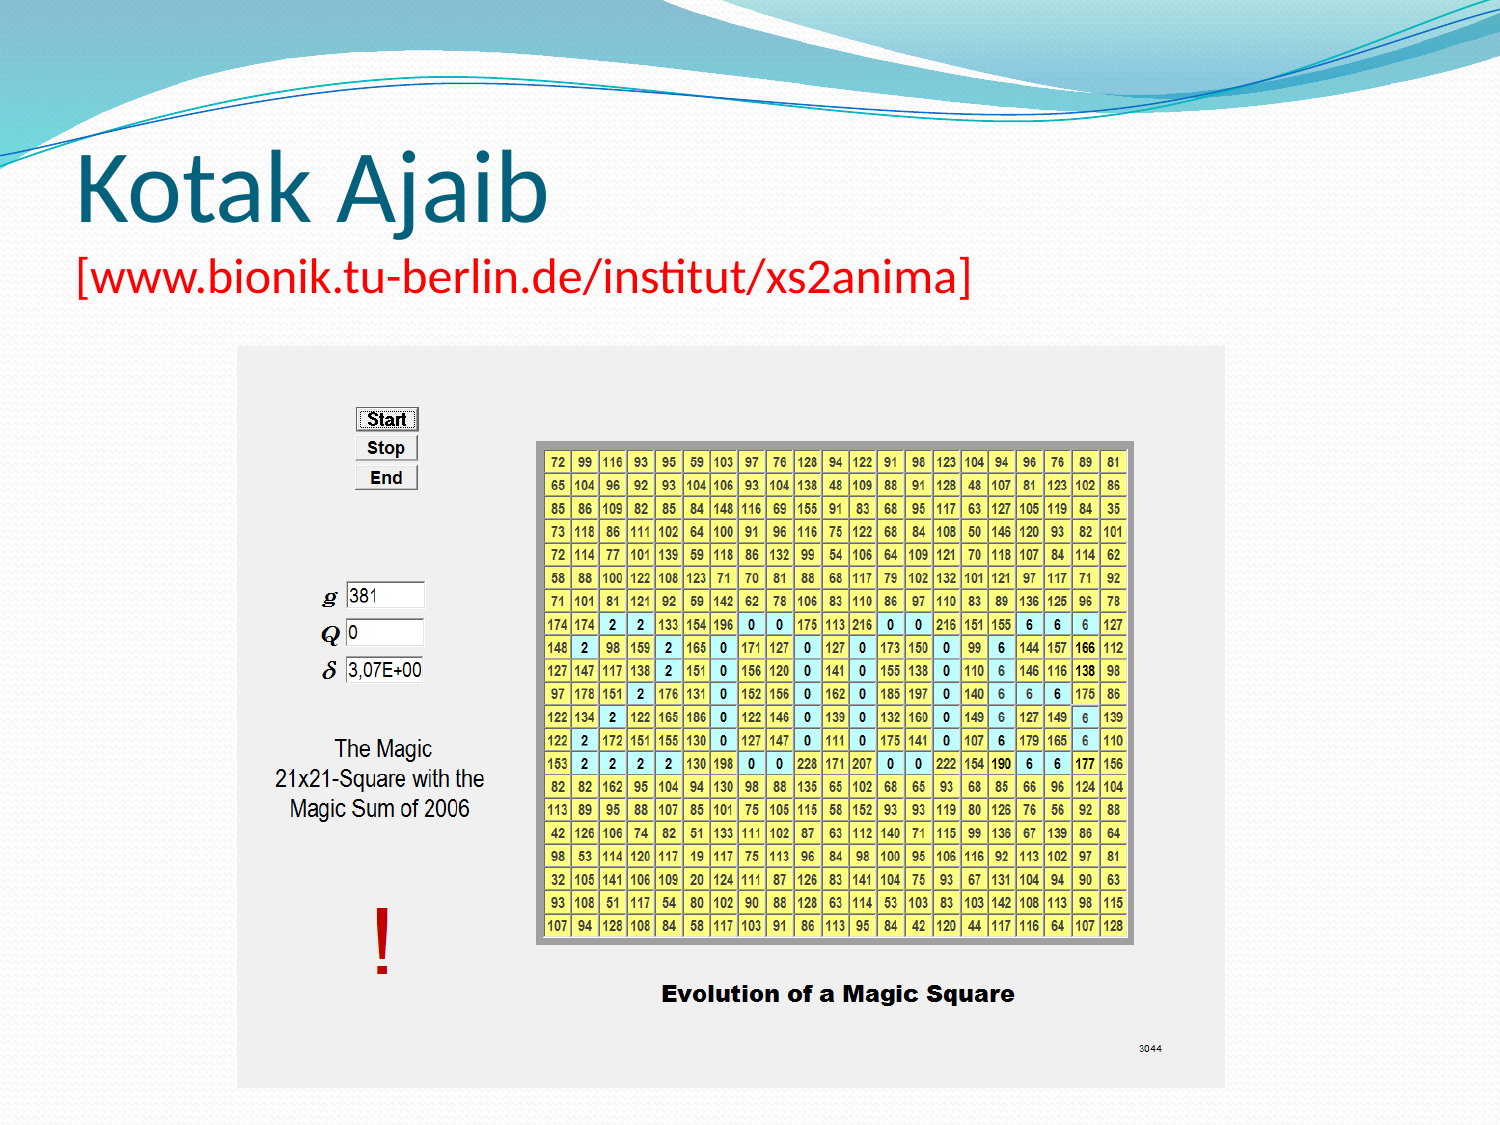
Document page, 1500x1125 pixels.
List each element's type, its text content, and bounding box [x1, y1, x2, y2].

picture [237, 346, 1226, 1088]
title Kotak Ajaib [www.bionik.tu-berlin.de/institut/xs2anima] [74, 115, 1426, 304]
